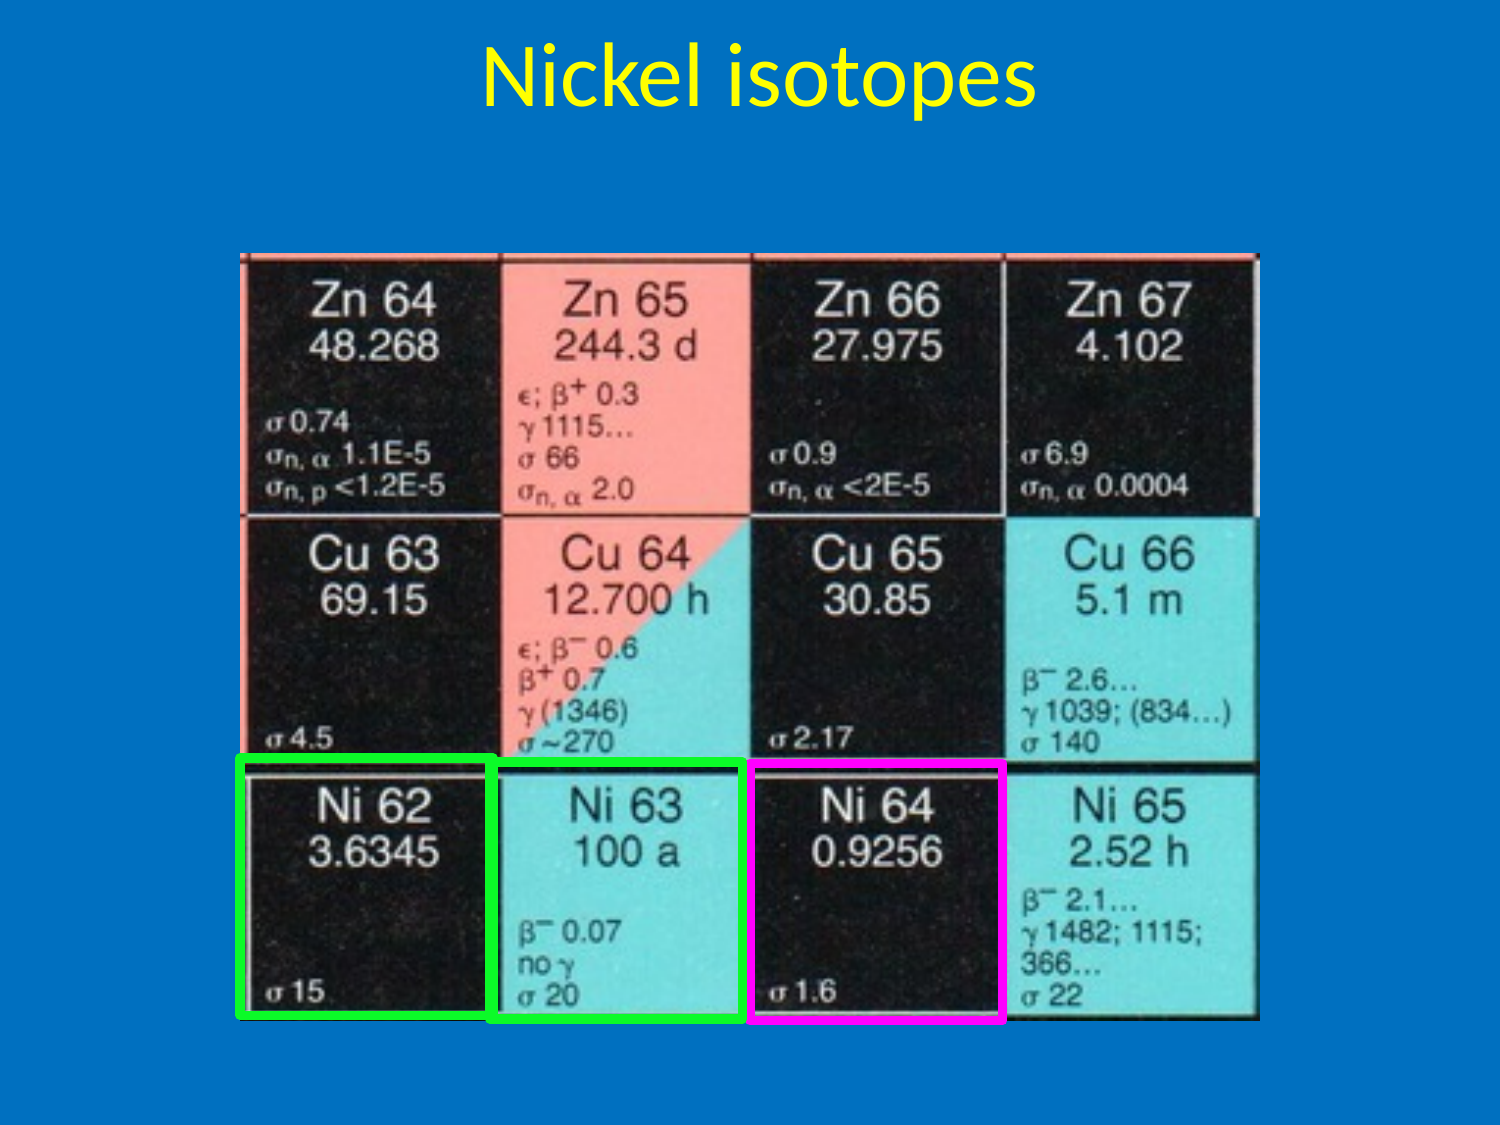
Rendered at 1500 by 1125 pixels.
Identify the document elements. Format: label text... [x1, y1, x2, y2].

text_box Nickel isotopes [465, 7, 1055, 132]
picture [239, 253, 1260, 1021]
